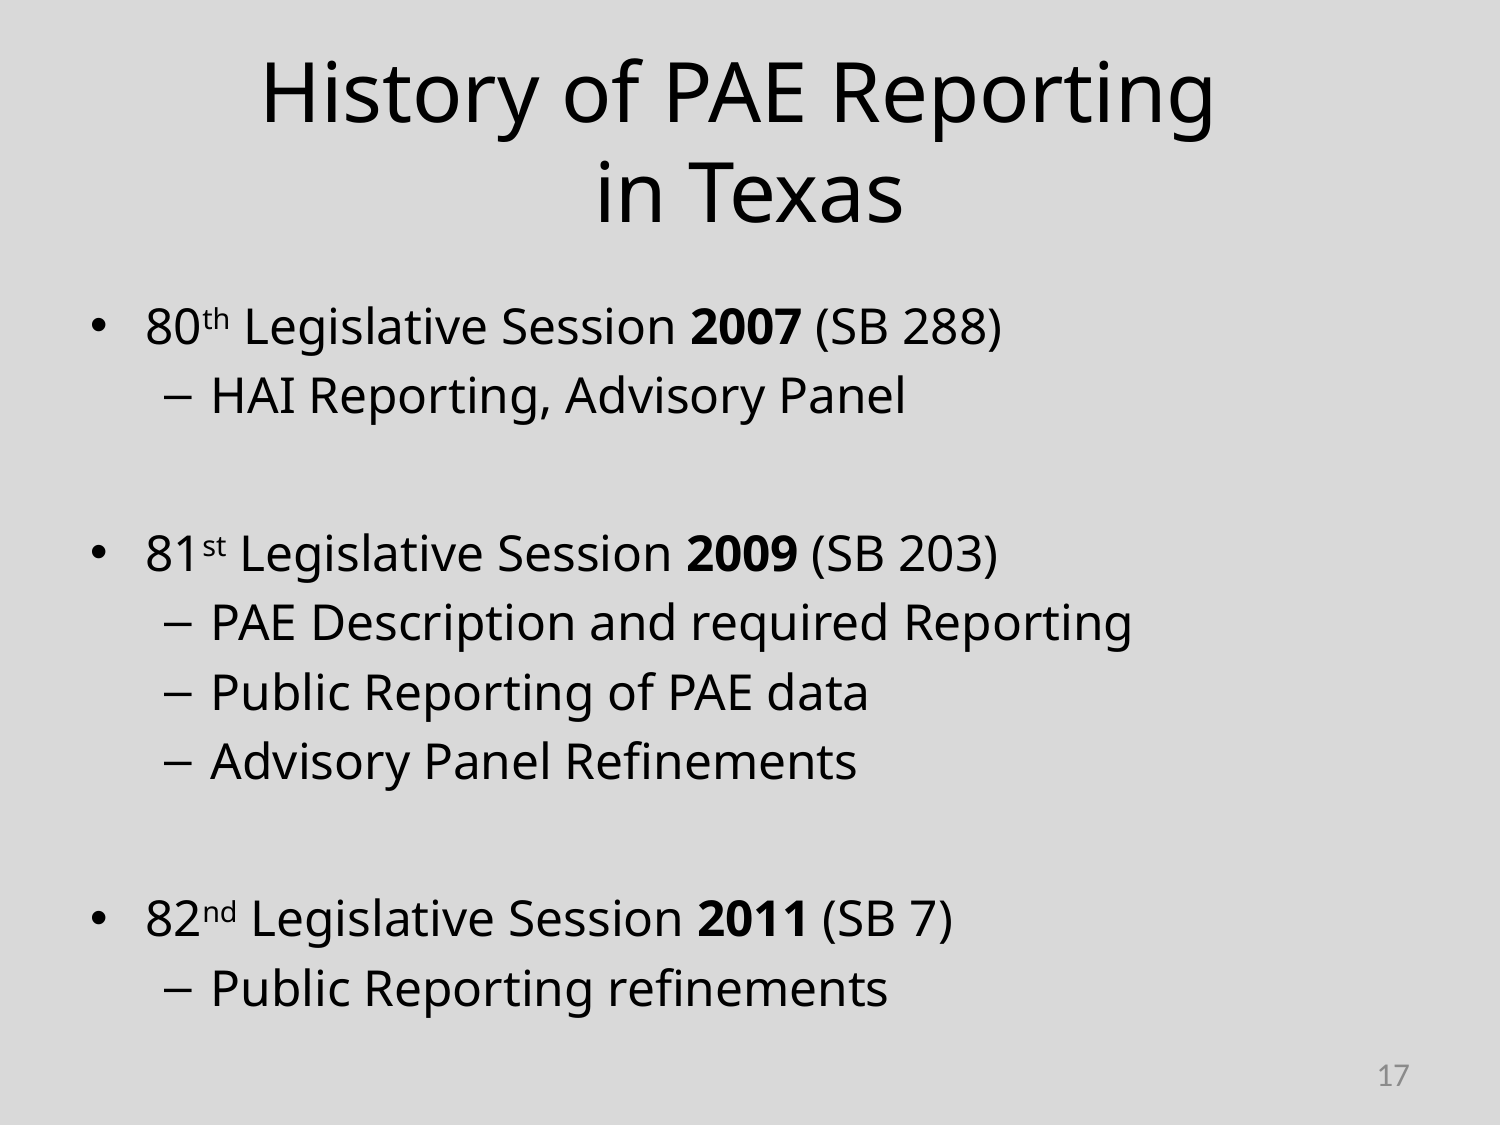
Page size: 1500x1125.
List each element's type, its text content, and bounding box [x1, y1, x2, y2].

list 80th Legislative Session 2007 (SB 288) HAI Reporting, Advisory Panel 81st Legislative Session 2009 (SB 203) PAE Description and required Reporting Public Reporting of PAE data Advisory Panel Refinements 82nd Legislative Session 2011 (SB 7) Public Reporting refinements [75, 287, 1300, 1030]
title History of PAE Reporting in Texas [75, 45, 1425, 233]
slide_number 17 [1074, 1042, 1425, 1103]
